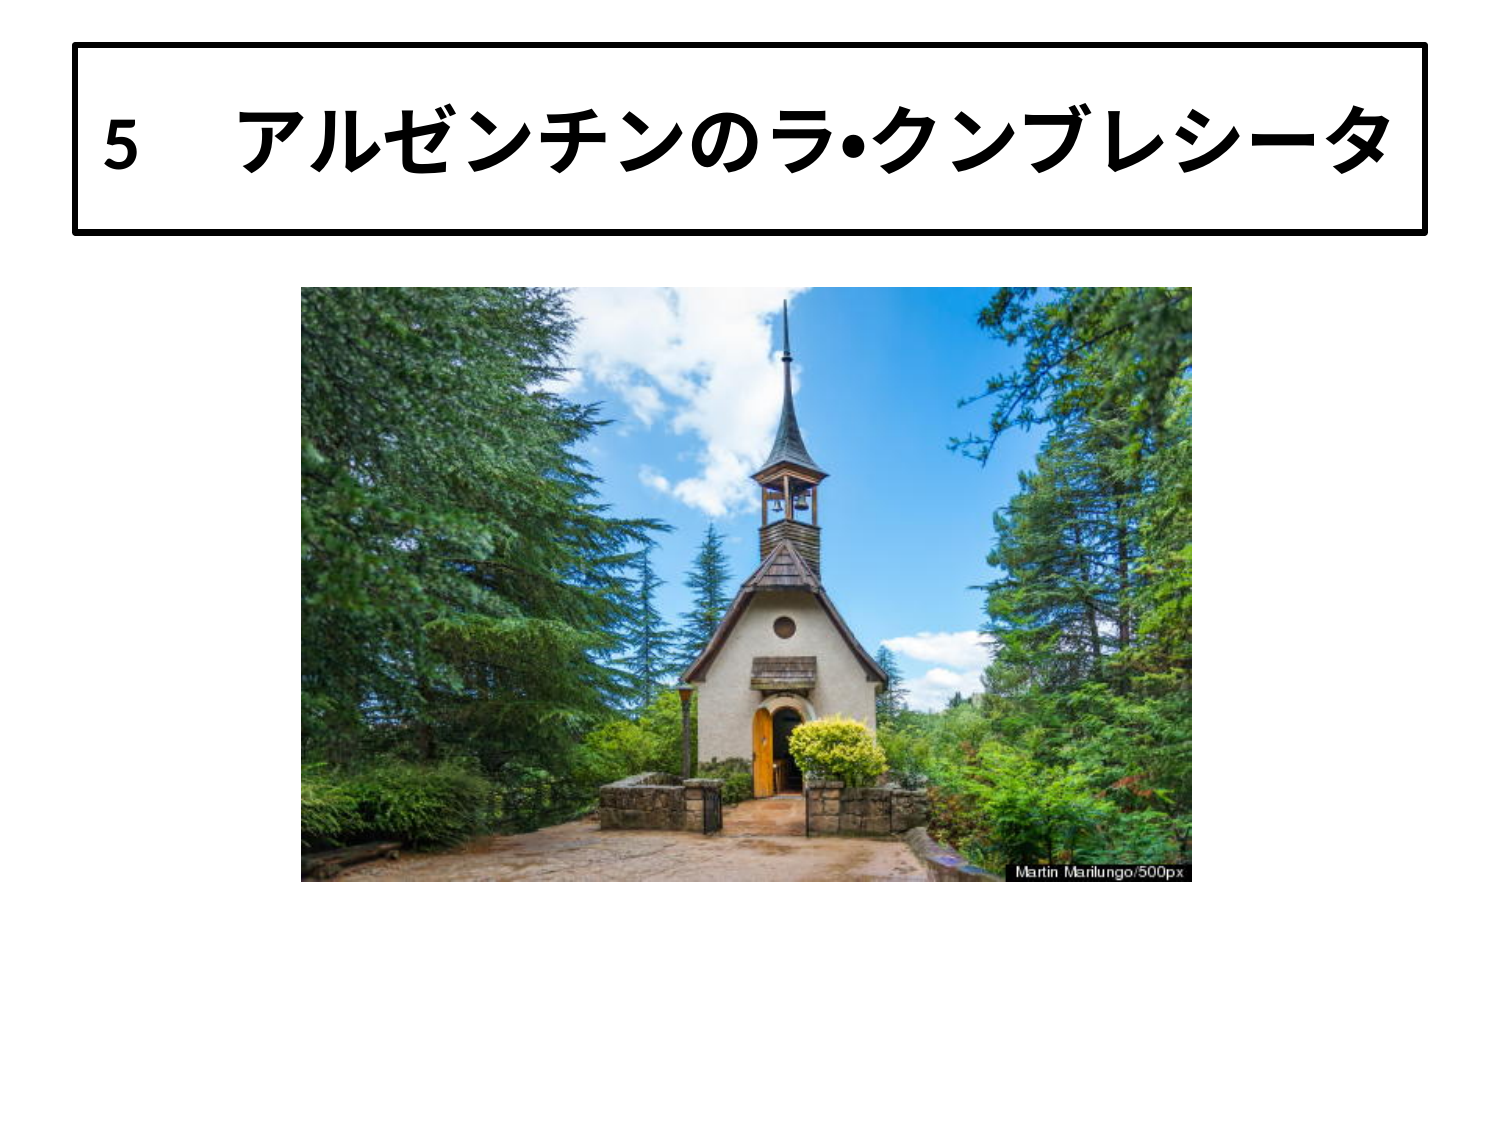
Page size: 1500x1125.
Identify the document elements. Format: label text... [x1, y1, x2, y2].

title 5 アルゼンチンのラ・クンブレシータ [75, 45, 1425, 233]
picture [300, 287, 1192, 882]
